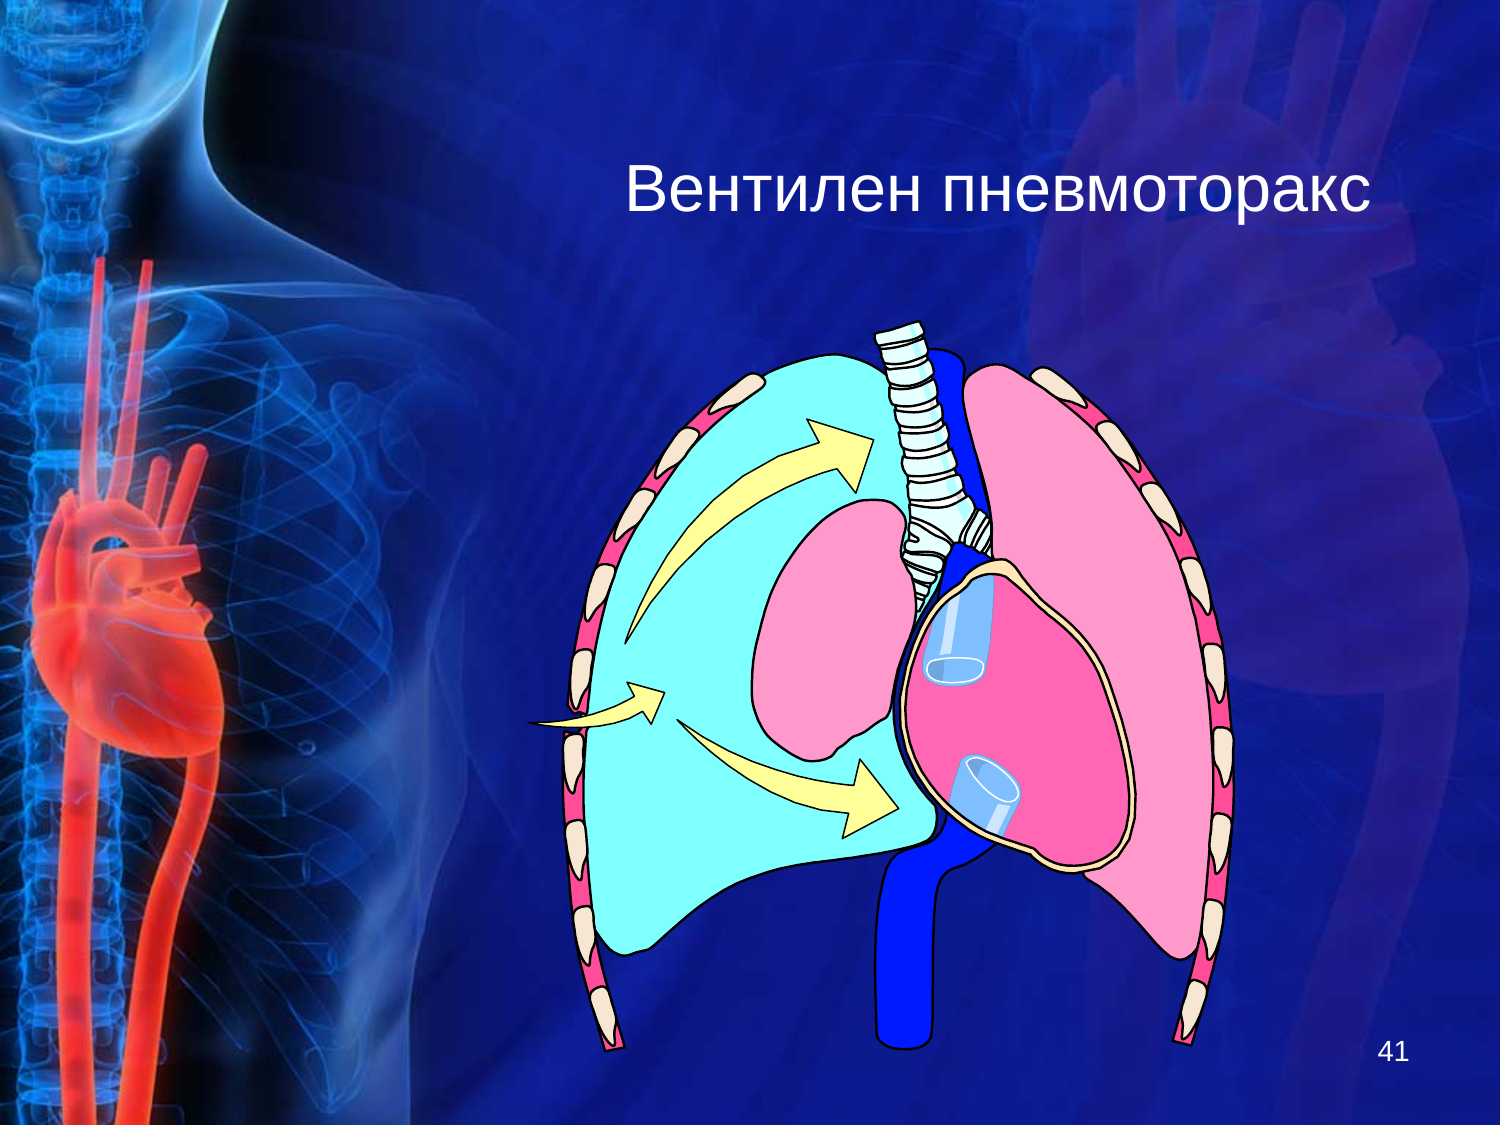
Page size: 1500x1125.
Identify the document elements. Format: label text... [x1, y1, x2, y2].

slide_number 41 [1074, 1024, 1425, 1103]
title Вентилен пневмоторакс [516, 45, 1480, 233]
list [518, 308, 1251, 1062]
picture [0, 0, 1500, 1125]
